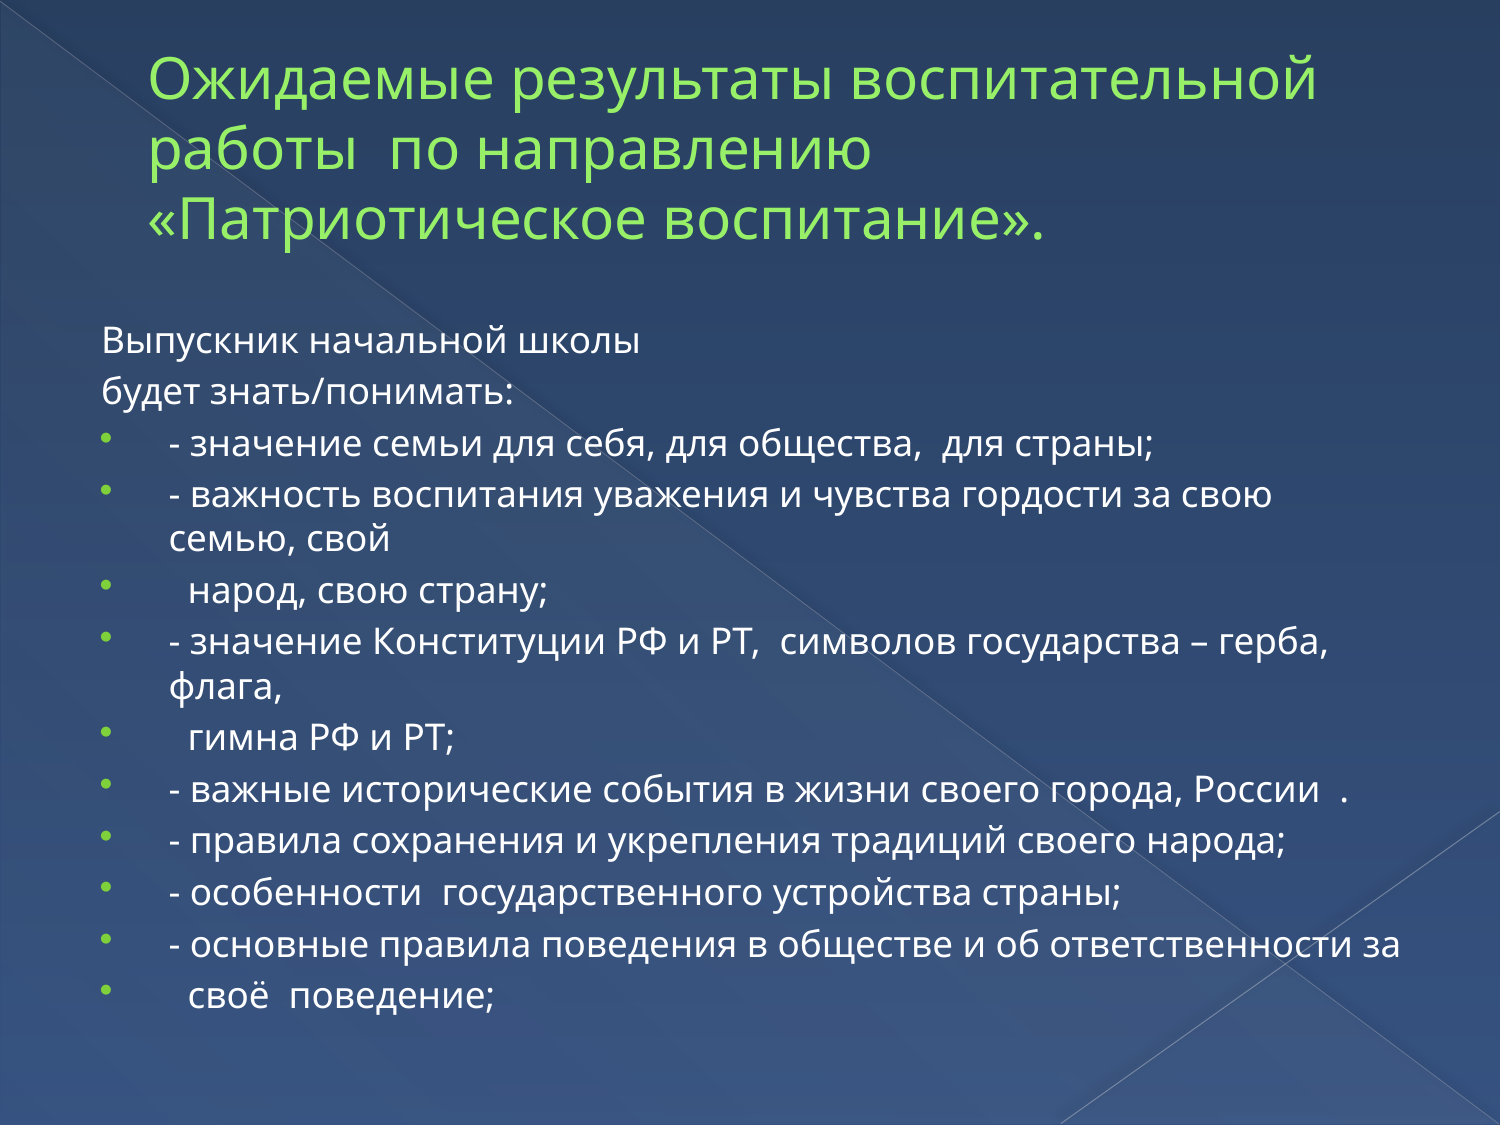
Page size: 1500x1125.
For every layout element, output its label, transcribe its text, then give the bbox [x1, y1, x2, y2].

list Выпускник начальной школы будет знать/понимать: - значение семьи для себя, для общества, для страны; - важность воспитания уважения и чувства гордости за свою семью, свой народ, свою страну; - значение Конституции РФ и РТ, символов государства – герба, флага, гимна РФ и РТ; - важные исторические события в жизни своего города, России . - правила сохранения и укрепления традиций своего народа; - особенности государственного устройства страны; - основные правила поведения в обществе и об ответственности за своё поведение; [75, 308, 1425, 1059]
title Ожидаемые результаты воспитательной работы по направлению «Патриотическое воспитание». [53, 54, 1404, 308]
